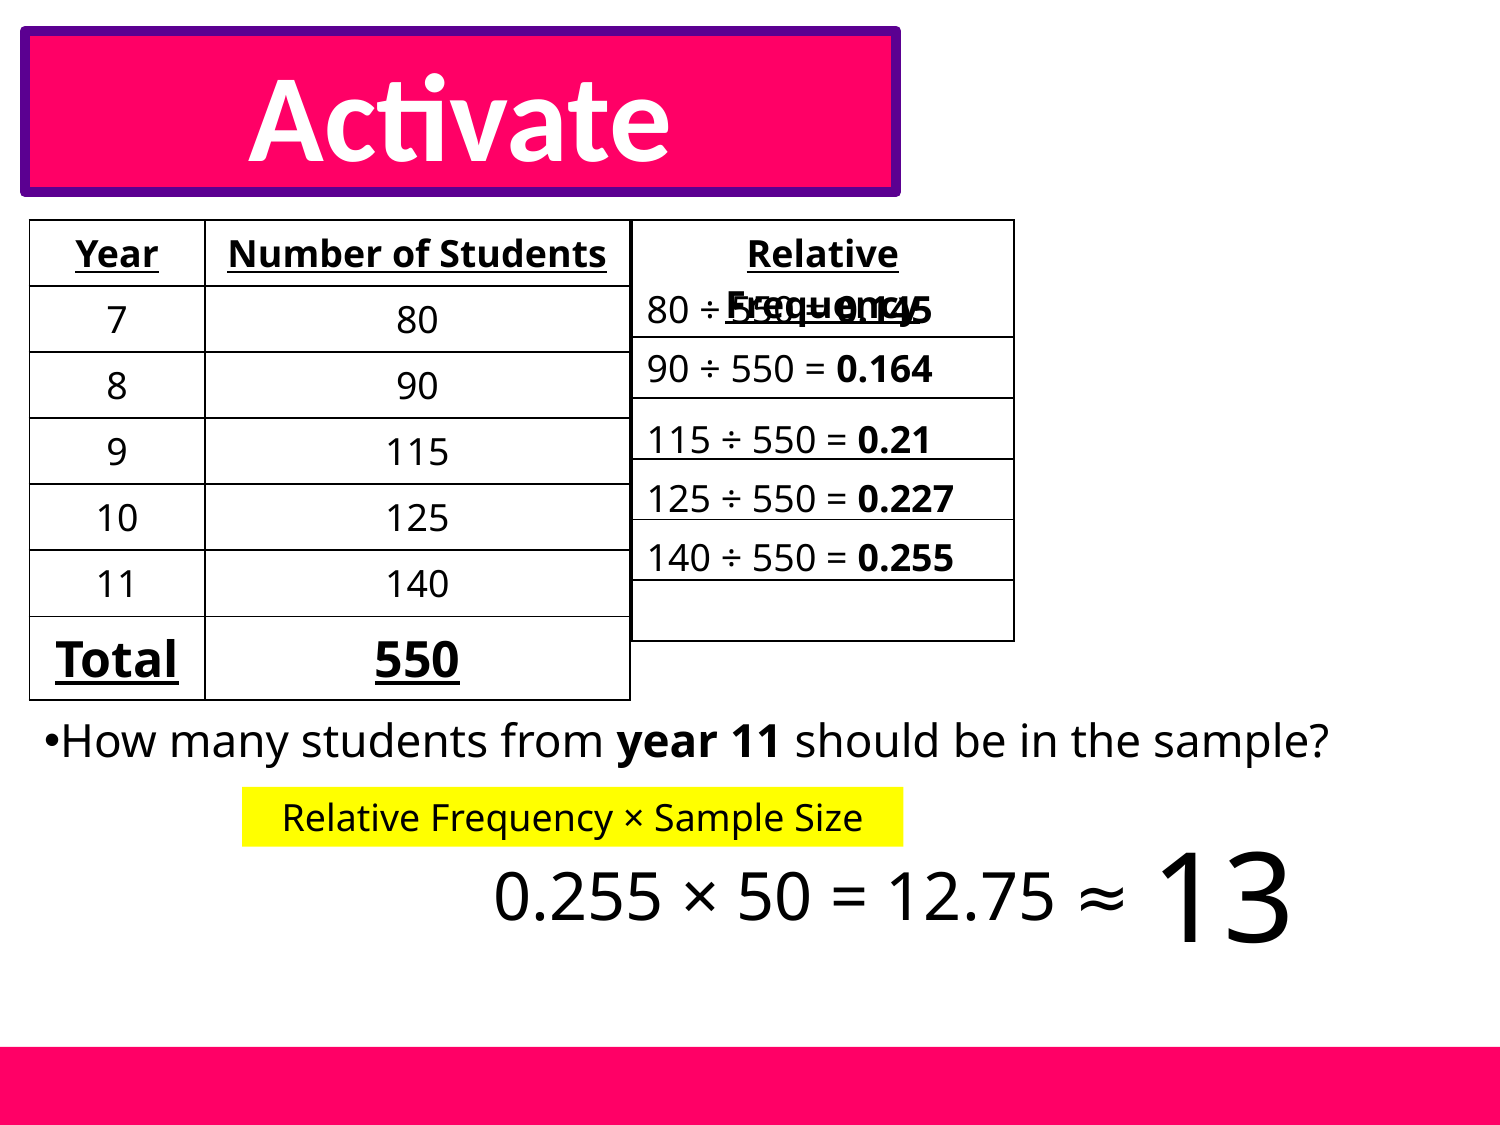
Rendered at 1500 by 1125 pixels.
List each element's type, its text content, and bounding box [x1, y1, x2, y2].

table_cell 10 [30, 485, 204, 549]
table_cell [999, 520, 1013, 579]
table_header Year [30, 221, 204, 285]
table_cell 140 [206, 551, 629, 616]
title Activate [24, 31, 897, 192]
table_cell 7 [30, 287, 204, 351]
text_box [0, 1045, 1500, 1125]
table_cell [999, 460, 1013, 519]
text_box 80 ÷ 550 = 0.145 [631, 278, 999, 338]
table_header Relative Frequency [633, 221, 1013, 336]
table_cell 9 [30, 419, 204, 483]
text_box 115 ÷ 550 = 0.21 [631, 408, 999, 467]
table_cell 11 [30, 551, 204, 616]
table_cell 80 [206, 287, 629, 351]
table_cell [633, 581, 1013, 640]
table_cell 115 [206, 419, 629, 483]
table_cell 550 [206, 617, 629, 699]
table_cell 125 [206, 485, 629, 549]
text_box How many students from year 11 should be in the sample? [29, 704, 1400, 774]
text_box 140 ÷ 550 = 0.255 [631, 527, 999, 587]
text_box Relative Frequency × Sample Size [242, 786, 904, 847]
table_cell 8 [30, 353, 204, 417]
table_cell [633, 399, 1013, 458]
text_box 125 ÷ 550 = 0.227 [631, 467, 999, 527]
table_cell Total [30, 617, 204, 699]
text_box 0.255 × 50 = 12.75 ≈ [478, 845, 1104, 941]
text_box 90 ÷ 550 = 0.164 [631, 338, 999, 398]
table_header Number of Students [206, 221, 629, 285]
text_box 13 [1104, 810, 1424, 976]
table_cell [999, 338, 1013, 397]
table_cell 90 [206, 353, 629, 417]
